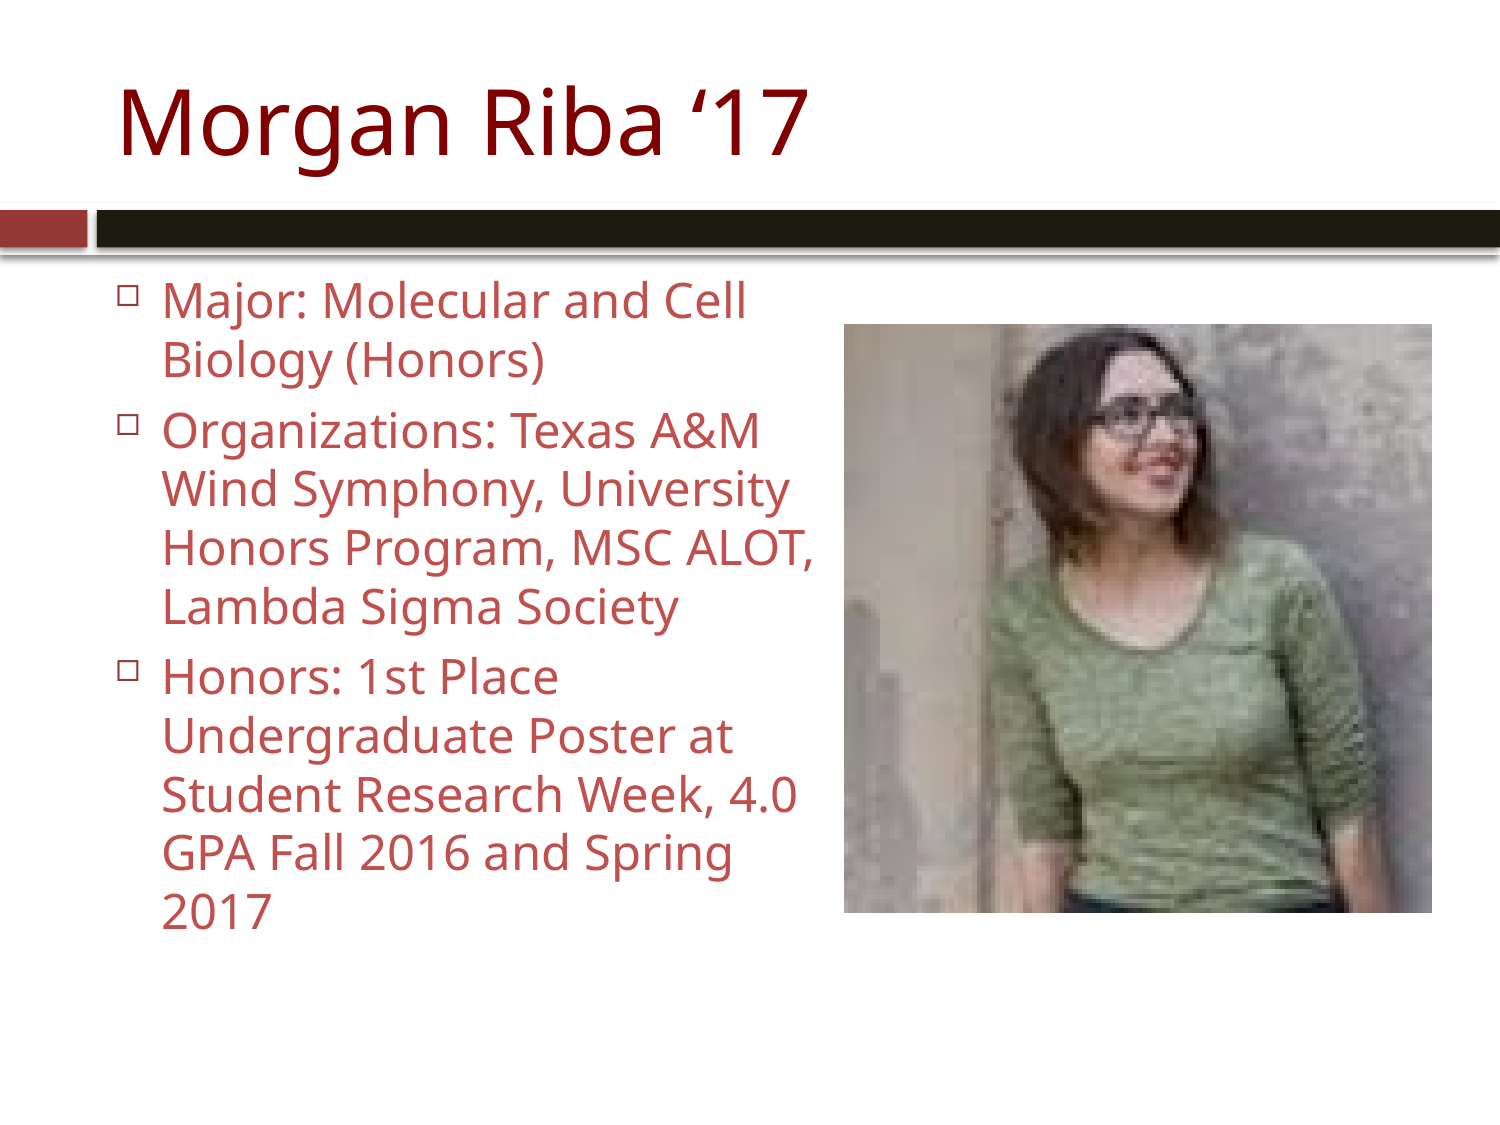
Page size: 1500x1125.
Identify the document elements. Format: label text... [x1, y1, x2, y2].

list Major: Molecular and Cell Biology (Honors) Organizations: Texas A&M Wind Symphony, University Honors Program, MSC ALOT, Lambda Sigma Society Honors: 1st Place Undergraduate Poster at Student Research Week, 4.0 GPA Fall 2016 and Spring 2017 [100, 262, 838, 1000]
picture [843, 324, 1433, 913]
title Morgan Riba ‘17 [100, 37, 1438, 200]
